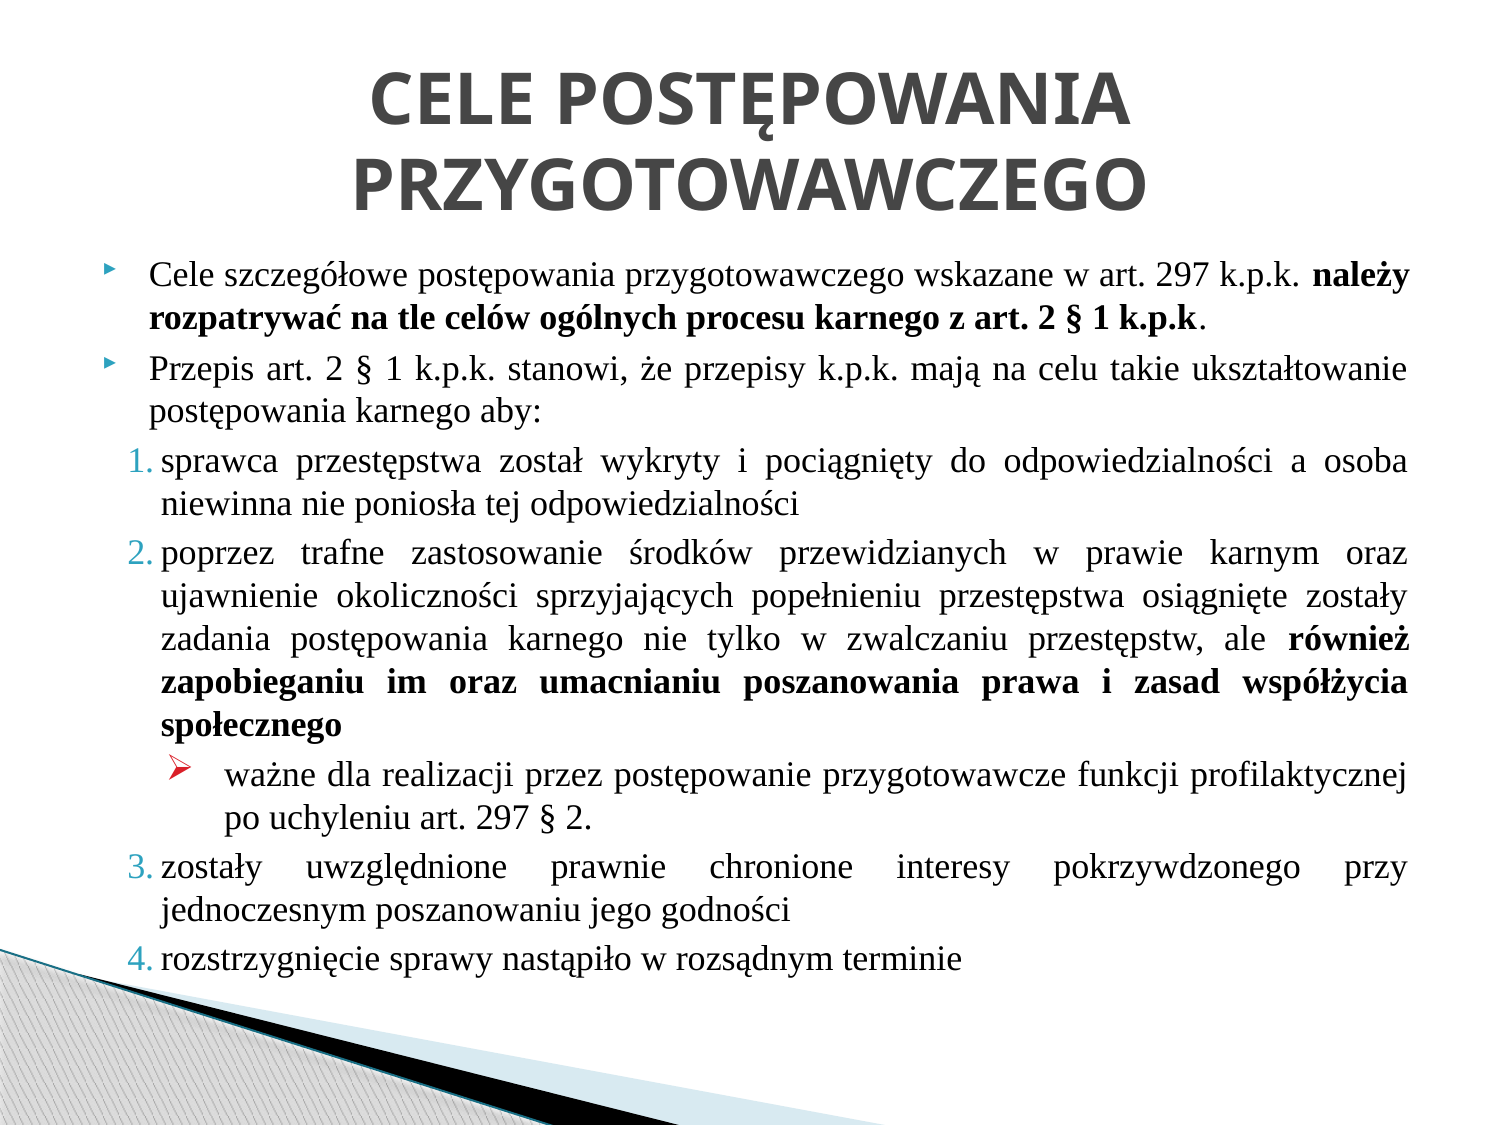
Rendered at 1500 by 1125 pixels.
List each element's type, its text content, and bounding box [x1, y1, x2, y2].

title CELE POSTĘPOWANIA PRZYGOTOWAWCZEGO [75, 45, 1425, 233]
list Cele szczegółowe postępowania przygotowawczego wskazane w art. 297 k.p.k. należy rozpatrywać na tle celów ogólnych procesu karnego z art. 2 § 1 k.p.k. Przepis art. 2 § 1 k.p.k. stanowi, że przepisy k.p.k. mają na celu takie ukształtowanie postępowania karnego aby: sprawca przestępstwa został wykryty i pociągnięty do odpowiedzialności a osoba niewinna nie poniosła tej odpowiedzialności poprzez trafne zastosowanie środków przewidzianych w prawie karnym oraz ujawnienie okoliczności sprzyjających popełnieniu przestępstwa osiągnięte zostały zadania postępowania karnego nie tylko w zwalczaniu przestępstw, ale również zapobieganiu im oraz umacnianiu poszanowania prawa i zasad współżycia społecznego ważne dla realizacji przez postępowanie przygotowawcze funkcji profilaktycznej po uchyleniu art. 297 § 2. zostały uwzględnione prawnie chronione interesy pokrzywdzonego przy jednoczesnym poszanowaniu jego godności rozstrzygnięcie sprawy nastąpiło w rozsądnym terminie [75, 243, 1425, 986]
